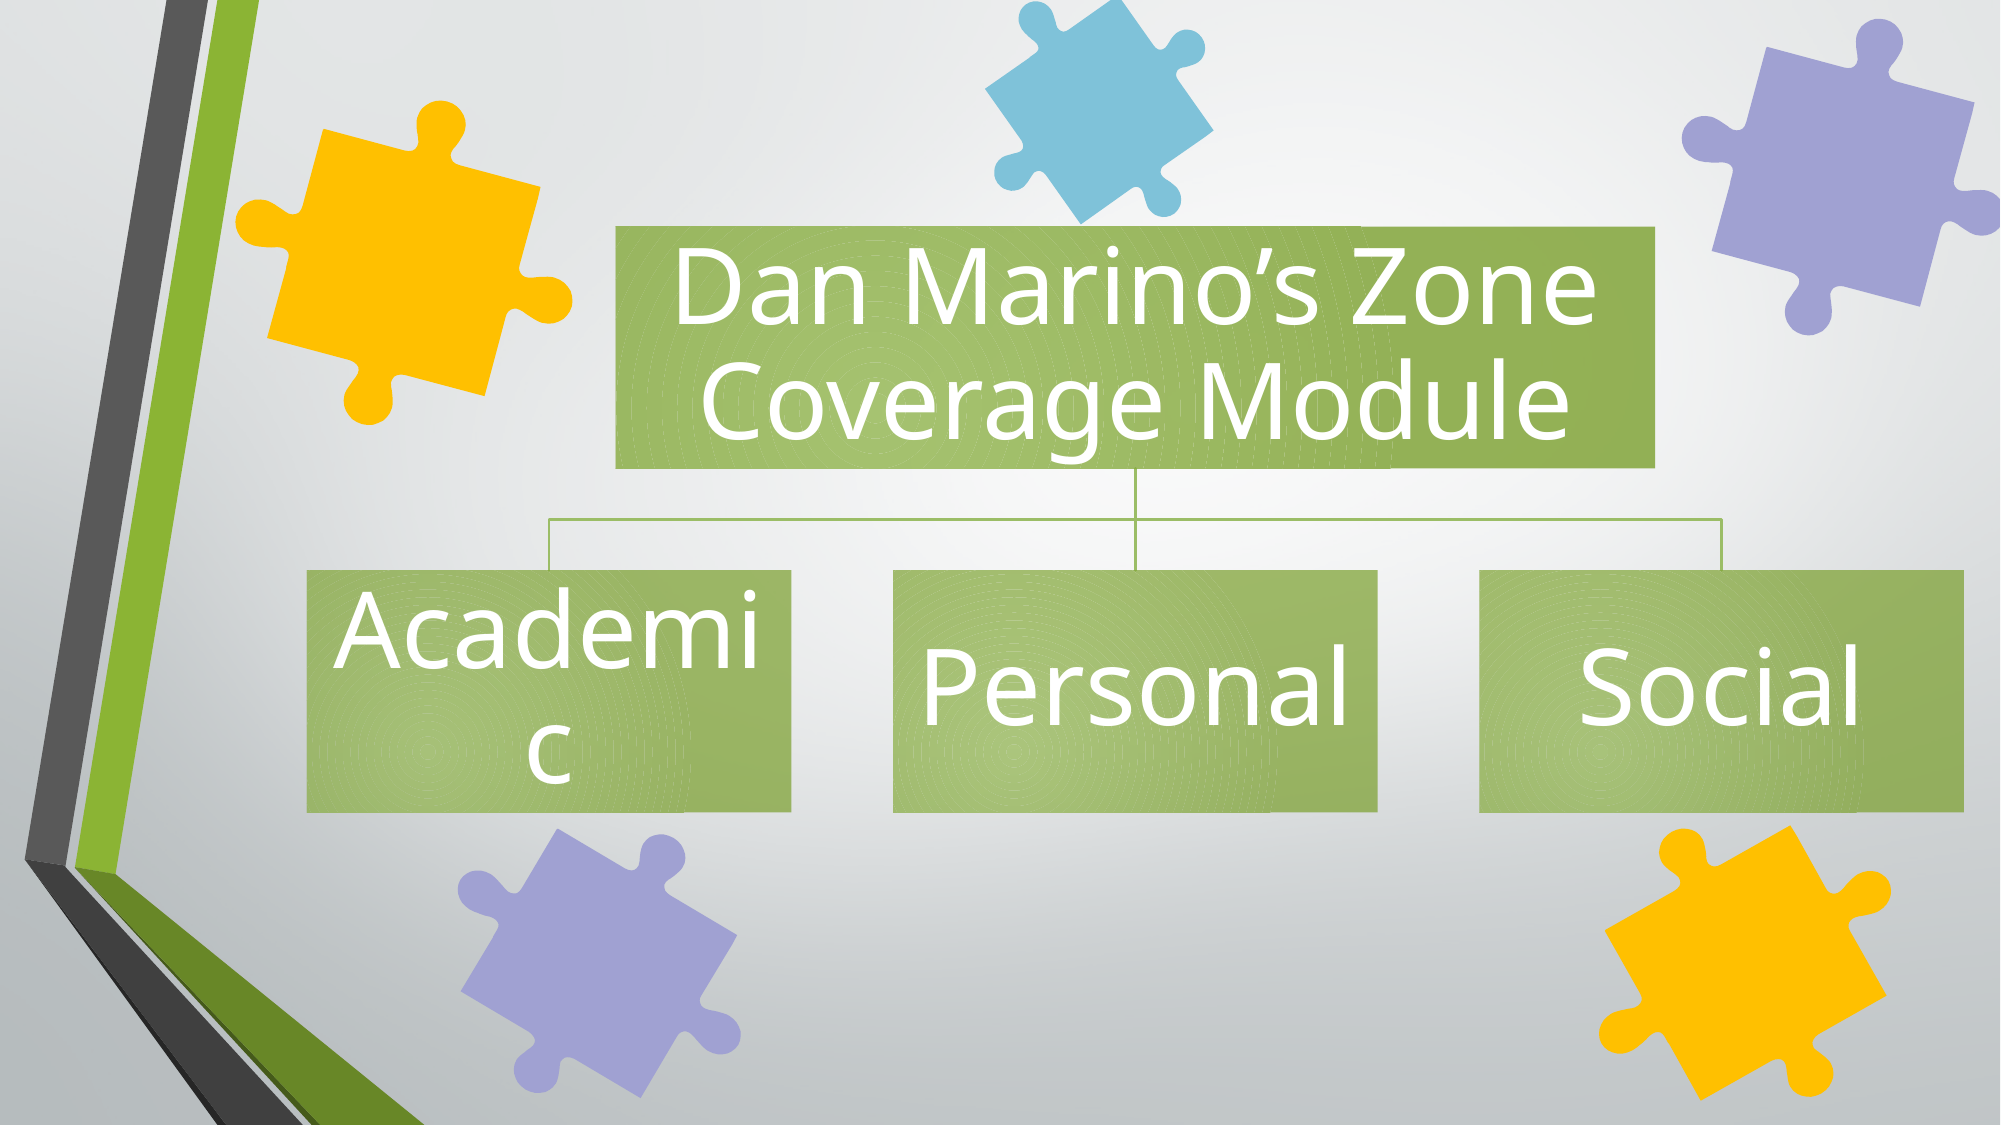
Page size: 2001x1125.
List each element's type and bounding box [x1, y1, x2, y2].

text_box [1597, 901, 1890, 1102]
text_box [1680, 17, 1976, 145]
text_box [459, 901, 742, 1100]
text_box [415, 99, 468, 139]
text_box [1965, 188, 2000, 237]
text_box [319, 127, 367, 139]
list [306, 139, 1965, 901]
text_box [983, 0, 1215, 139]
text_box [234, 188, 306, 350]
